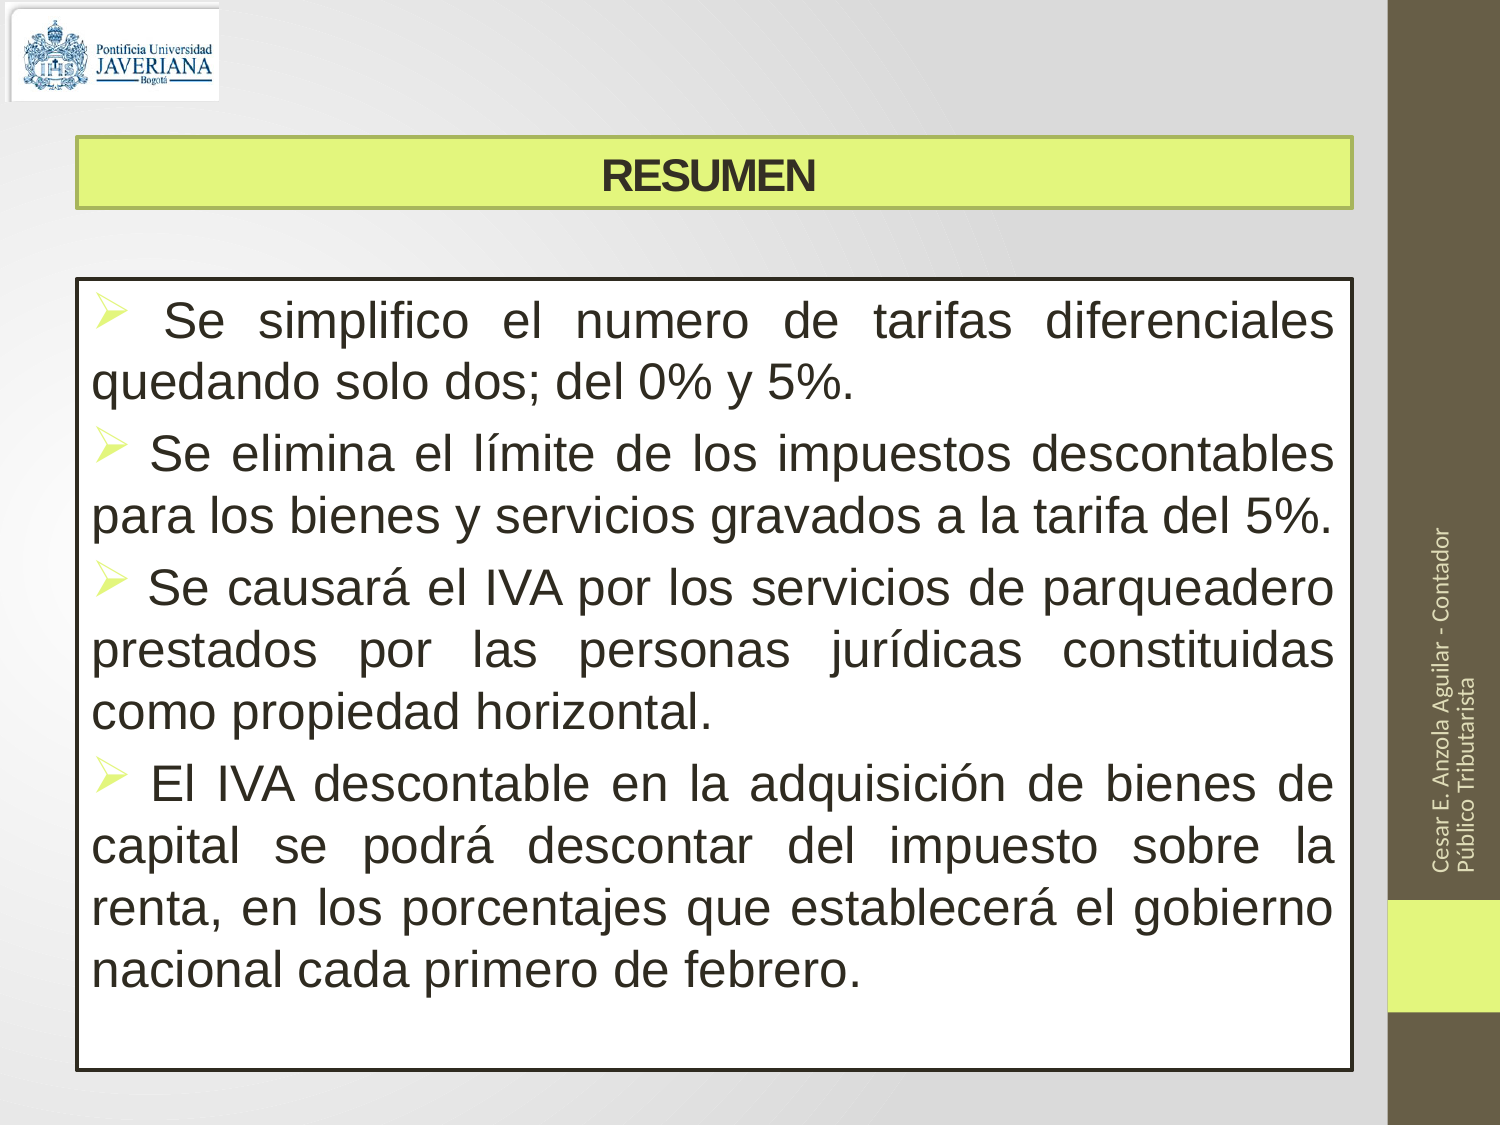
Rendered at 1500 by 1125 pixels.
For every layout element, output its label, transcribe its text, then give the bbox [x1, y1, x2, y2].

title RESUMEN [75, 135, 1354, 210]
picture [5, 2, 219, 103]
subtitle Se simplifico el numero de tarifas diferenciales quedando solo dos; del 0% y 5%. Se elimina el límite de los impuestos descontables para los bienes y servicios gravados a la tarifa del 5%. Se causará el IVA por los servicios de parqueadero prestados por las personas jurídicas constituidas como propiedad horizontal. El IVA descontable en la adquisición de bienes de capital se podrá descontar del impuesto sobre la renta, en los porcentajes que establecerá el gobierno nacional cada primero de febrero. [75, 277, 1354, 1072]
footer Cesar E. Anzola Aguilar - Contador Público Tributarista [1408, 500, 1469, 889]
